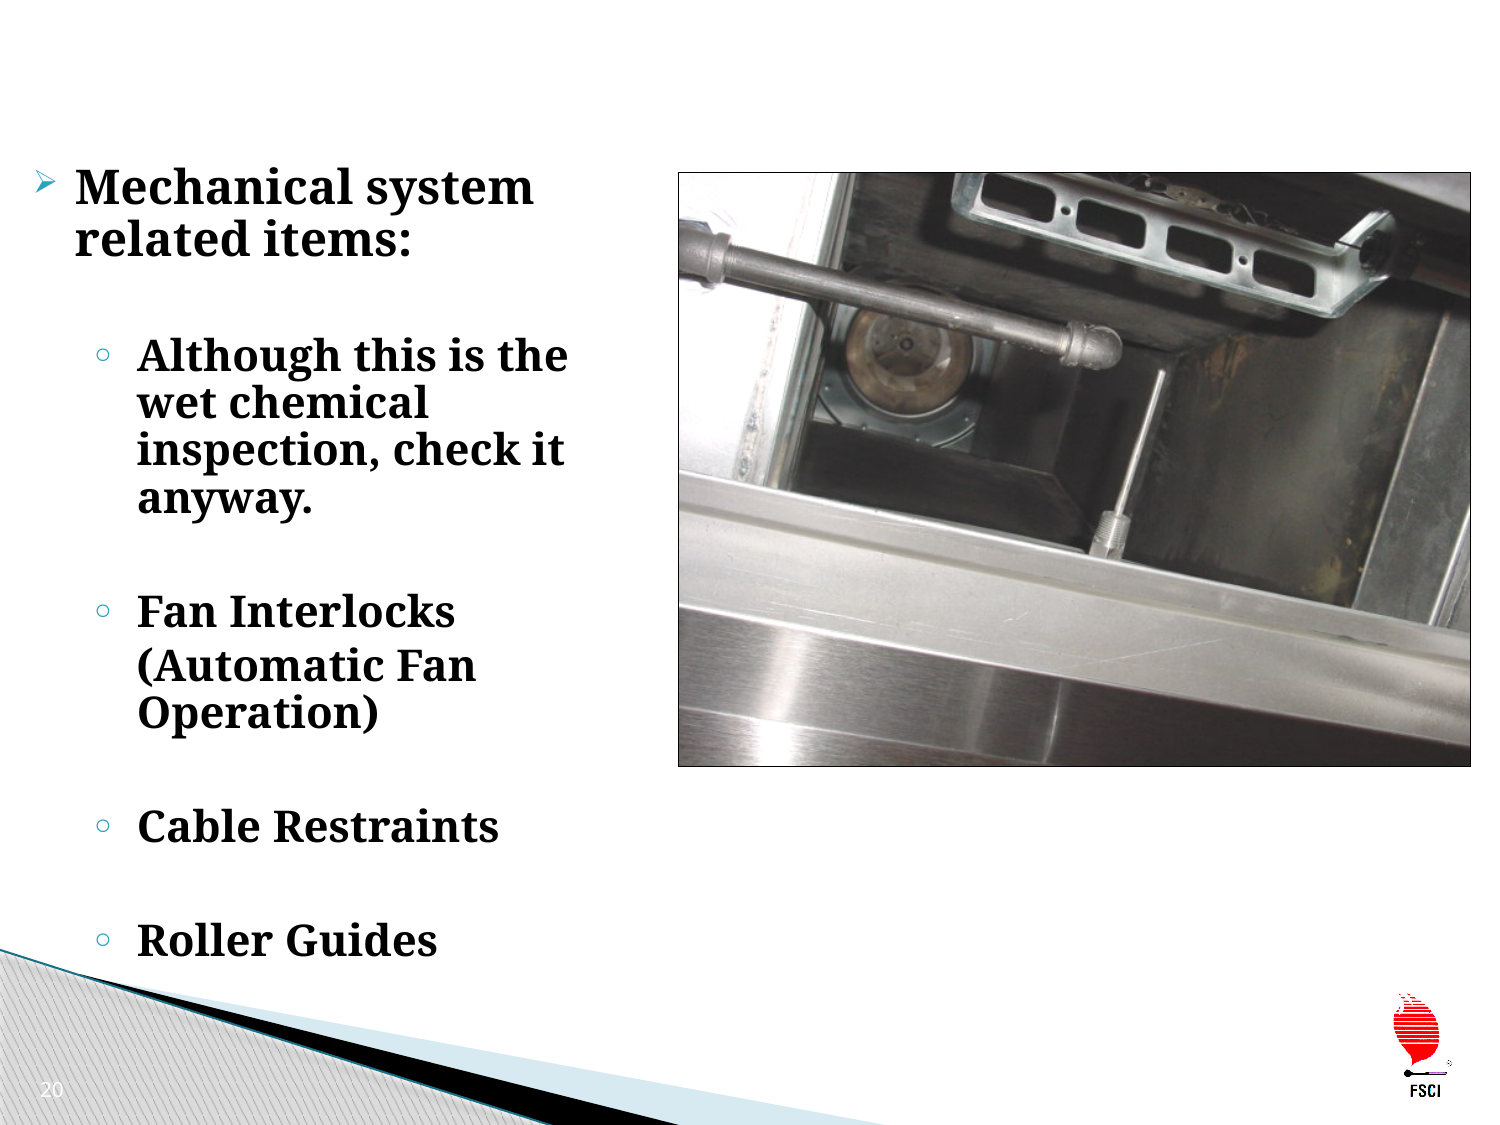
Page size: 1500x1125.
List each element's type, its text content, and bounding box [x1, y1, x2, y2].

slide_number 20 [18, 1052, 79, 1113]
picture [1387, 987, 1459, 1102]
list Mechanical system related items: Although this is the wet chemical inspection, check it anyway. Fan Interlocks (Automatic Fan Operation) Cable Restraints Roller Guides [0, 90, 662, 858]
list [678, 172, 1470, 766]
